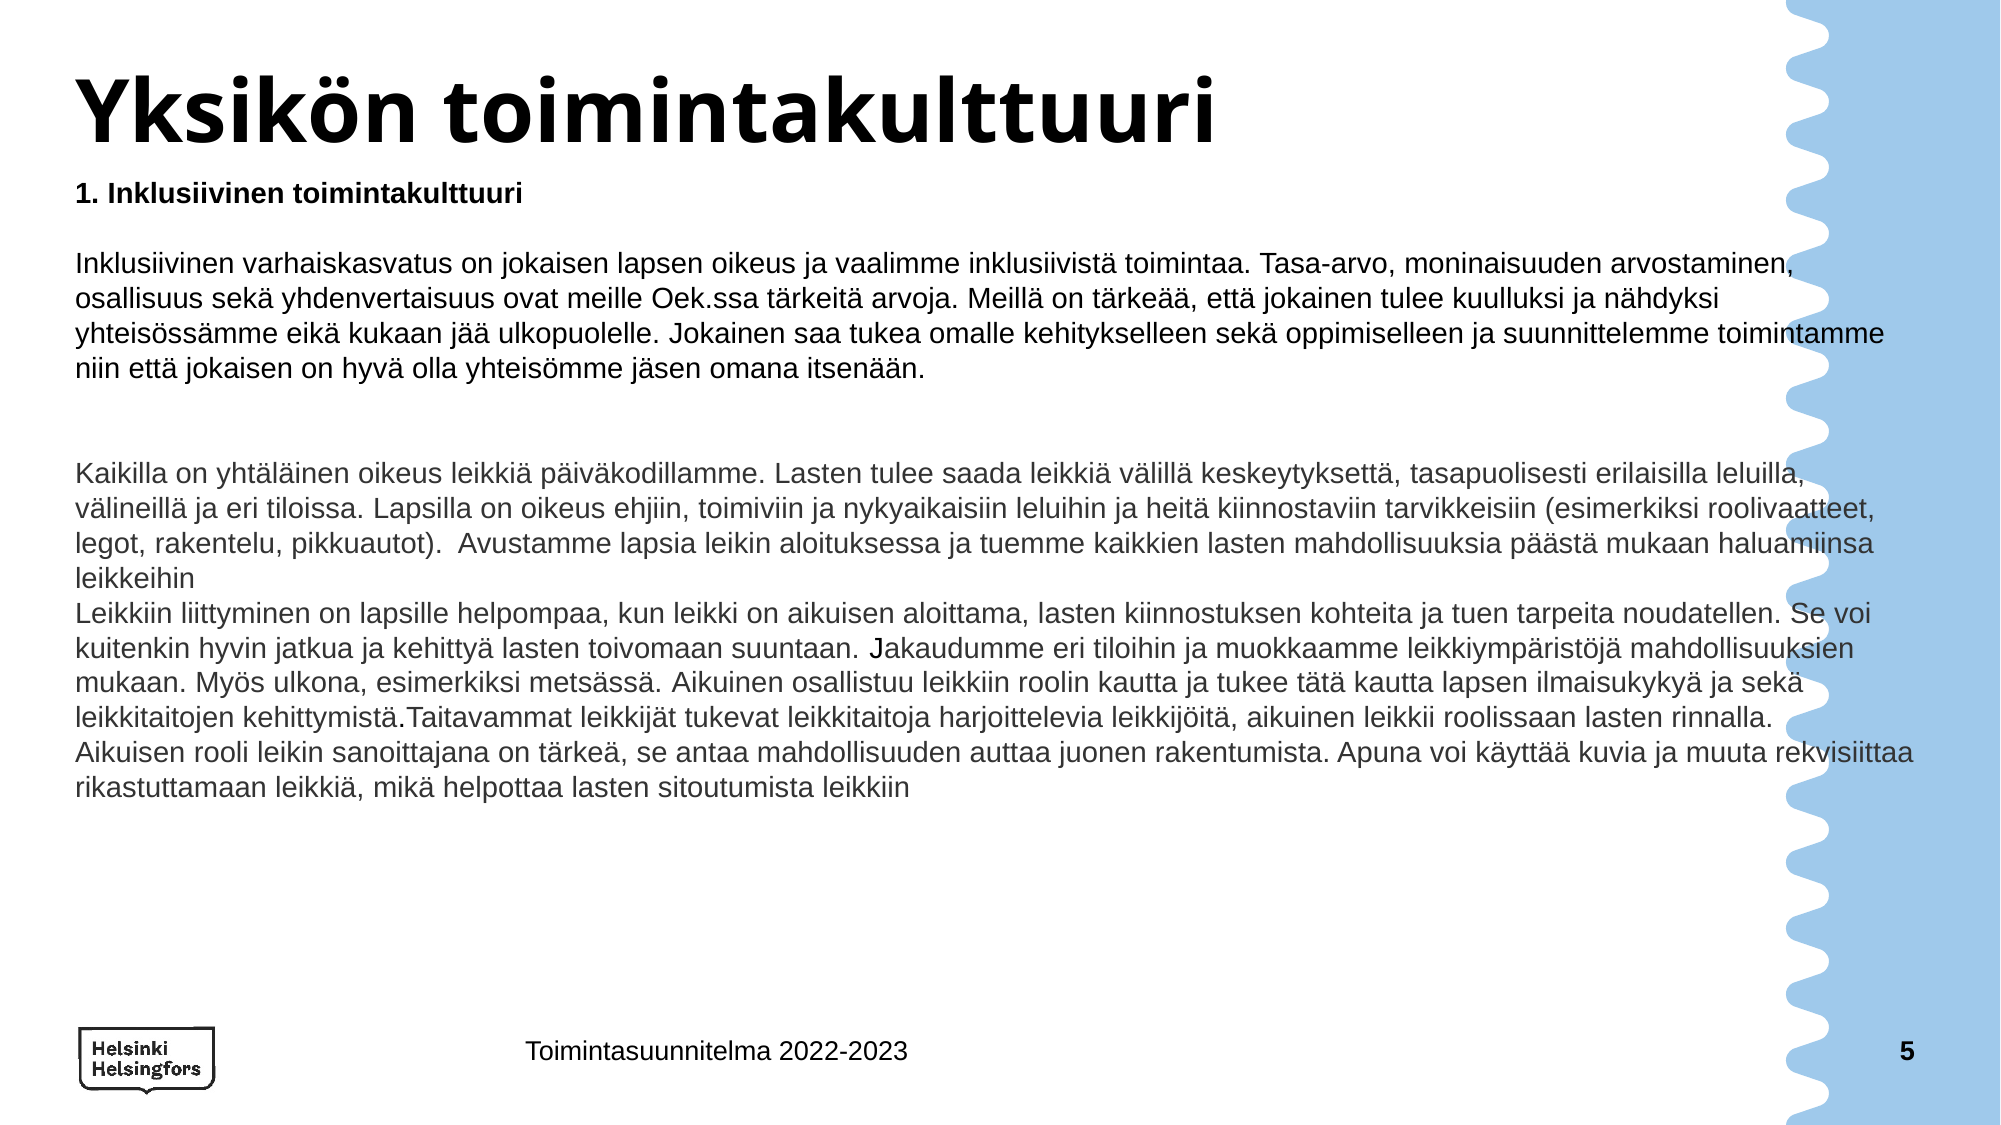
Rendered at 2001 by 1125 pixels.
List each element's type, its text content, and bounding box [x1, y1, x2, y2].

footer Toimintasuunnitelma 2022-2023 [525, 1028, 1201, 1071]
slide_number 5 [1712, 1028, 1916, 1071]
title Yksikön toimintakulttuuri [75, 66, 1918, 197]
picture [66, 1015, 226, 1106]
list 1. Inklusiivinen toimintakulttuuri Inklusiivinen varhaiskasvatus on jokaisen lapsen oikeus ja vaalimme inklusiivistä toimintaa. Tasa-arvo, moninaisuuden arvostaminen, osallisuus sekä yhdenvertaisuus ovat meille Oek.ssa tärkeitä arvoja. Meillä on tärkeää, että jokainen tulee kuulluksi ja nähdyksi yhteisössämme eikä kukaan jää ulkopuolelle. Jokainen saa tukea omalle kehitykselleen sekä oppimiselleen ja suunnittelemme toimintamme niin että jokaisen on hyvä olla yhteisömme jäsen omana itsenään. Kaikilla on yhtäläinen oikeus leikkiä päiväkodillamme. Lasten tulee saada leikkiä välillä keskeytyksettä, tasapuolisesti erilaisilla leluilla, välineillä ja eri tiloissa. Lapsilla on oikeus ehjiin, toimiviin ja nykyaikaisiin leluihin ja heitä kiinnostaviin tarvikkeisiin (esimerkiksi roolivaatteet, legot, rakentelu, pikkuautot). Avustamme lapsia leikin aloituksessa ja tuemme kaikkien lasten mahdollisuuksia päästä mukaan haluamiinsa leikkeihin Leikkiin liittyminen on lapsille helpompaa, kun leikki on aikuisen aloittama, lasten kiinnostuksen kohteita ja tuen tarpeita noudatellen. Se voi kuitenkin hyvin jatkua ja kehittyä lasten toivomaan suuntaan. Jakaudumme eri tiloihin ja muokkaamme leikkiympäristöjä mahdollisuuksien mukaan. Myös ulkona, esimerkiksi metsässä. Aikuinen osallistuu leikkiin roolin kautta ja tukee tätä kautta lapsen ilmaisukykyä ja sekä leikkitaitojen kehittymistä.Taitavammat leikkijät tukevat leikkitaitoja harjoittelevia leikkijöitä, aikuinen leikkii roolissaan lasten rinnalla. Aikuisen rooli leikin sanoittajana on tärkeä, se antaa mahdollisuuden auttaa juonen rakentumista. Apuna voi käyttää kuvia ja muuta rekvisiittaa rikastuttamaan leikkiä, mikä helpottaa lasten sitoutumista leikkiin [75, 197, 1918, 1014]
